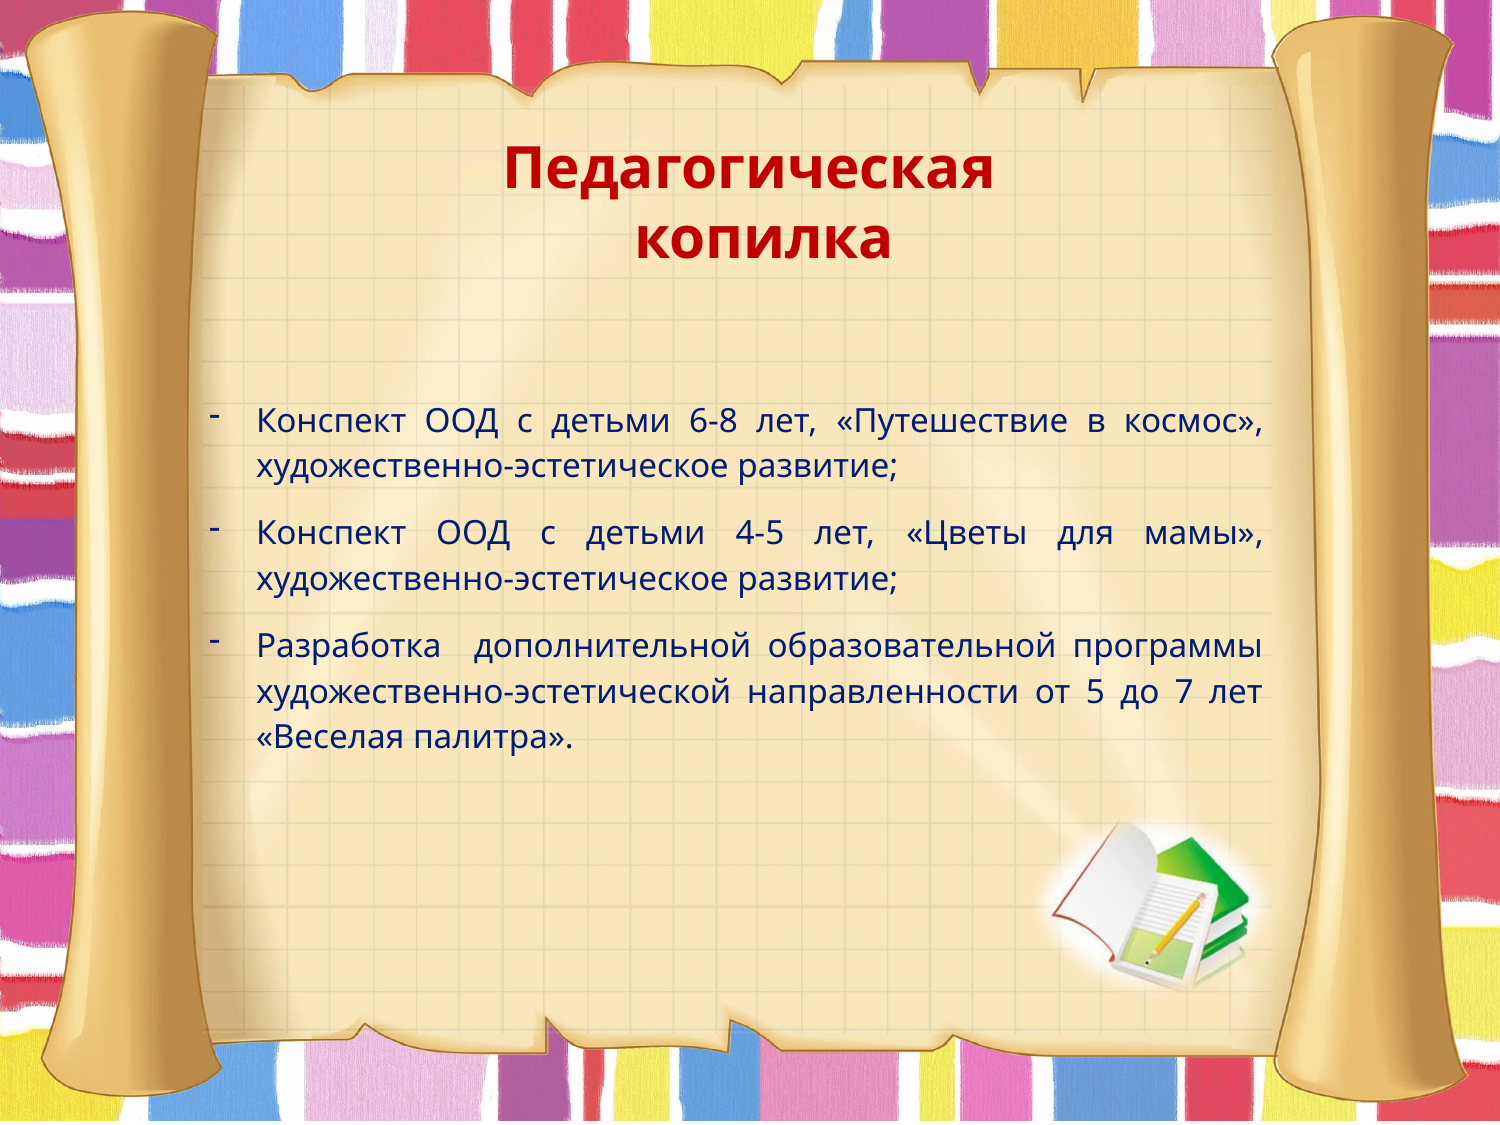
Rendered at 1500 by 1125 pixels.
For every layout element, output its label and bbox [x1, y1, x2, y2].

picture [1021, 803, 1284, 1005]
list [0, 0, 1500, 1122]
